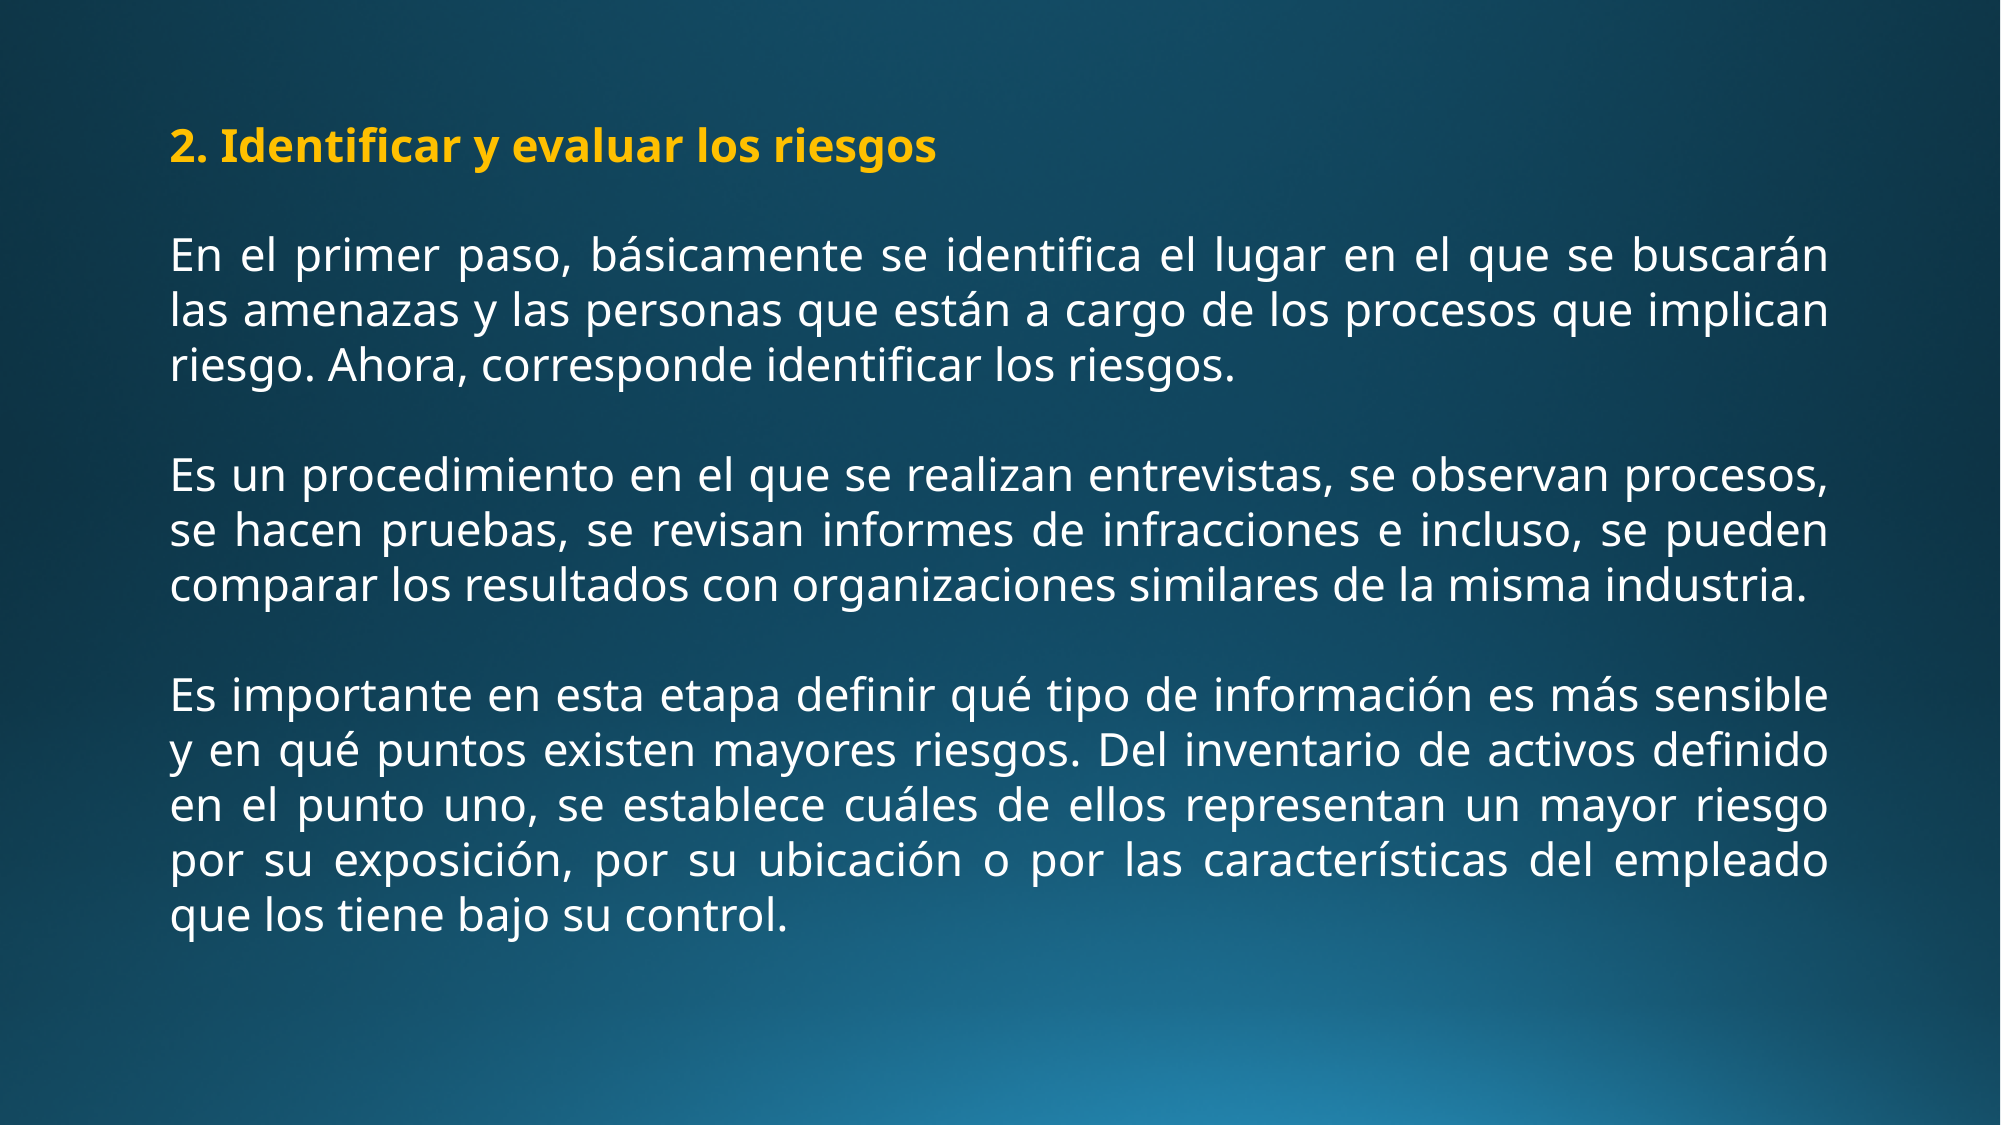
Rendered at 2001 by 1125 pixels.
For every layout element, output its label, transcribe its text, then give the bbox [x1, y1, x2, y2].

text_box 2. Identificar y evaluar los riesgos En el primer paso, básicamente se identifica el lugar en el que se buscarán las amenazas y las personas que están a cargo de los procesos que implican riesgo. Ahora, corresponde identificar los riesgos. Es un procedimiento en el que se realizan entrevistas, se observan procesos, se hacen pruebas, se revisan informes de infracciones e incluso, se pueden comparar los resultados con organizaciones similares de la misma industria. Es importante en esta etapa definir qué tipo de información es más sensible y en qué puntos existen mayores riesgos. Del inventario de activos definido en el punto uno, se establece cuáles de ellos representan un mayor riesgo por su exposición, por su ubicación o por las características del empleado que los tiene bajo su control. [154, 108, 1846, 949]
picture [0, 0, 2001, 1125]
